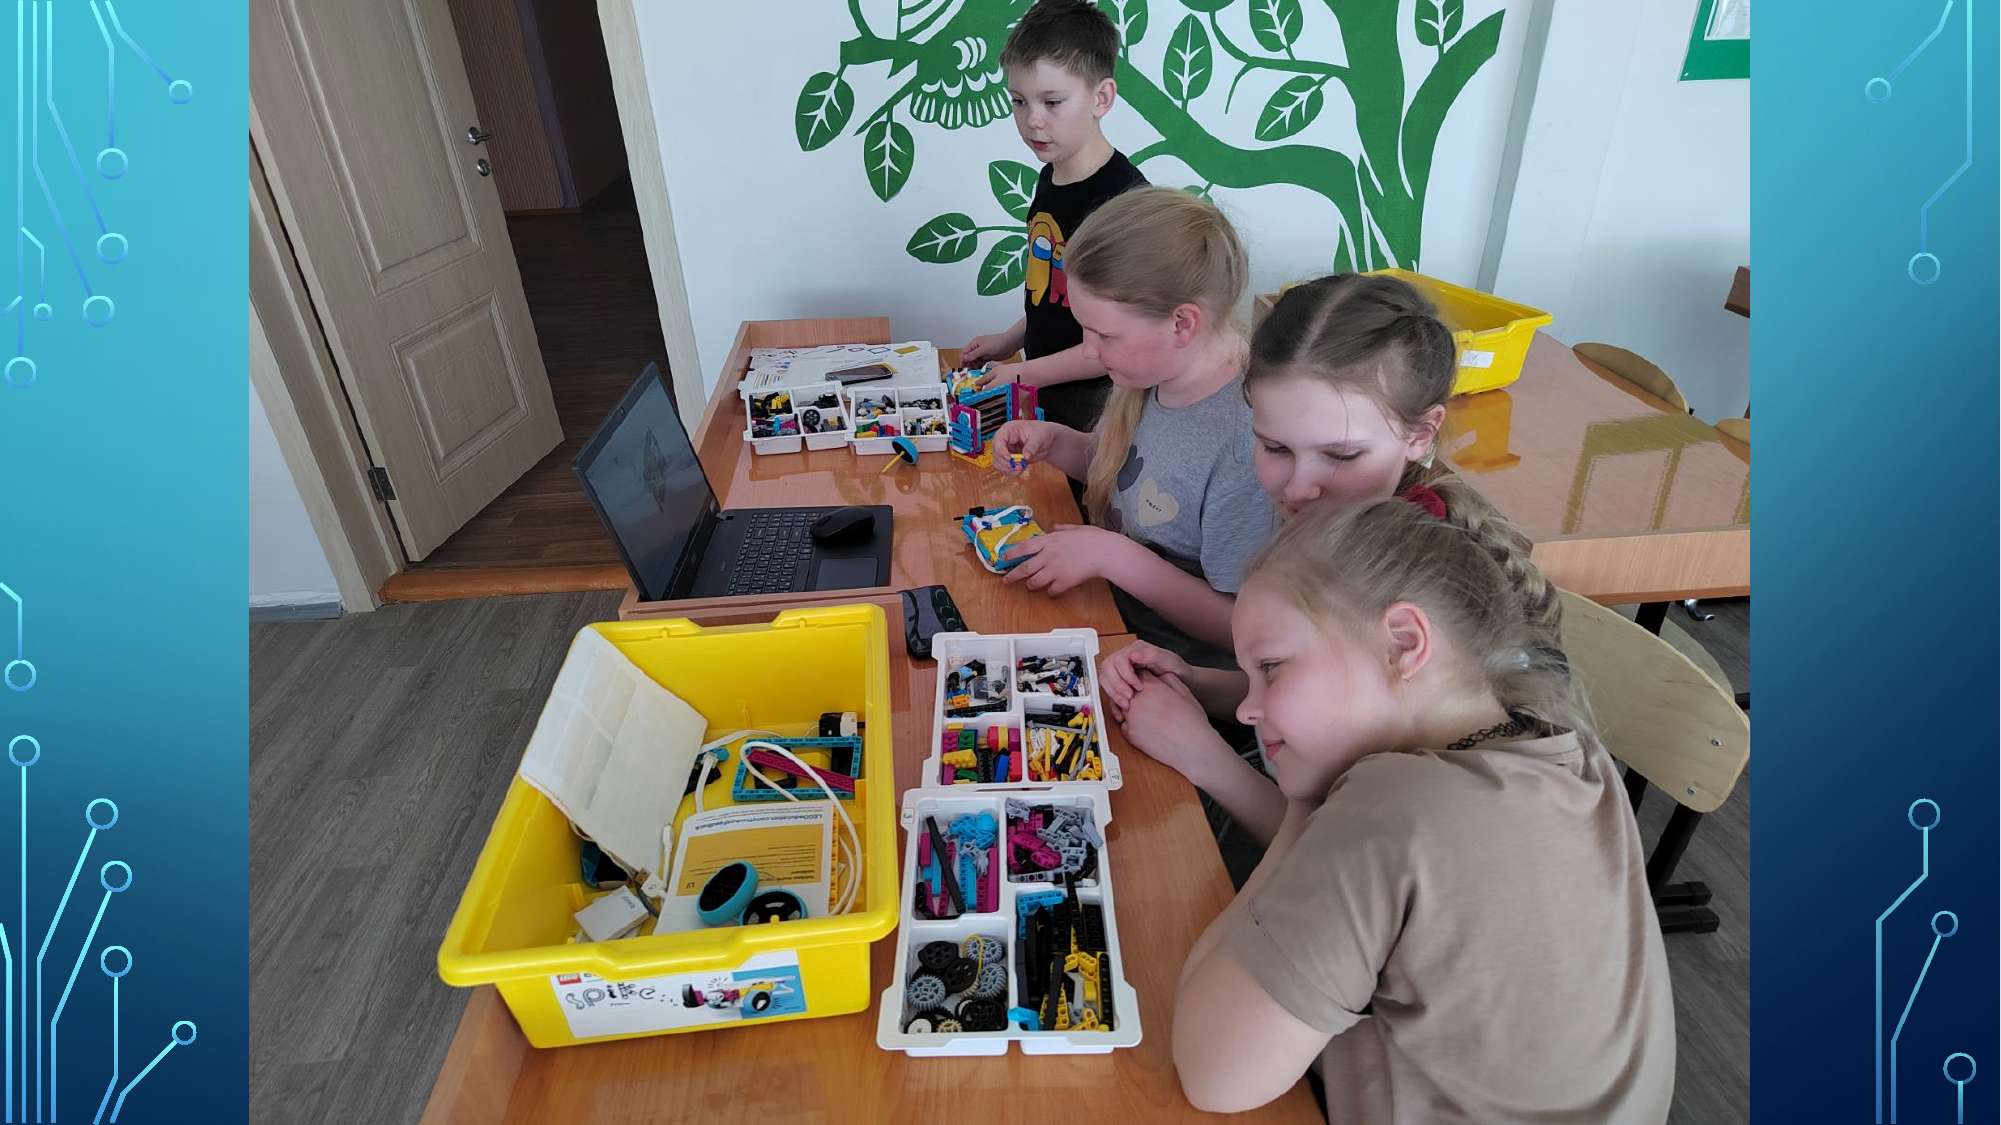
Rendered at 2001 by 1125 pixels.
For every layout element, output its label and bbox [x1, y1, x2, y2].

picture [249, 0, 1751, 1125]
